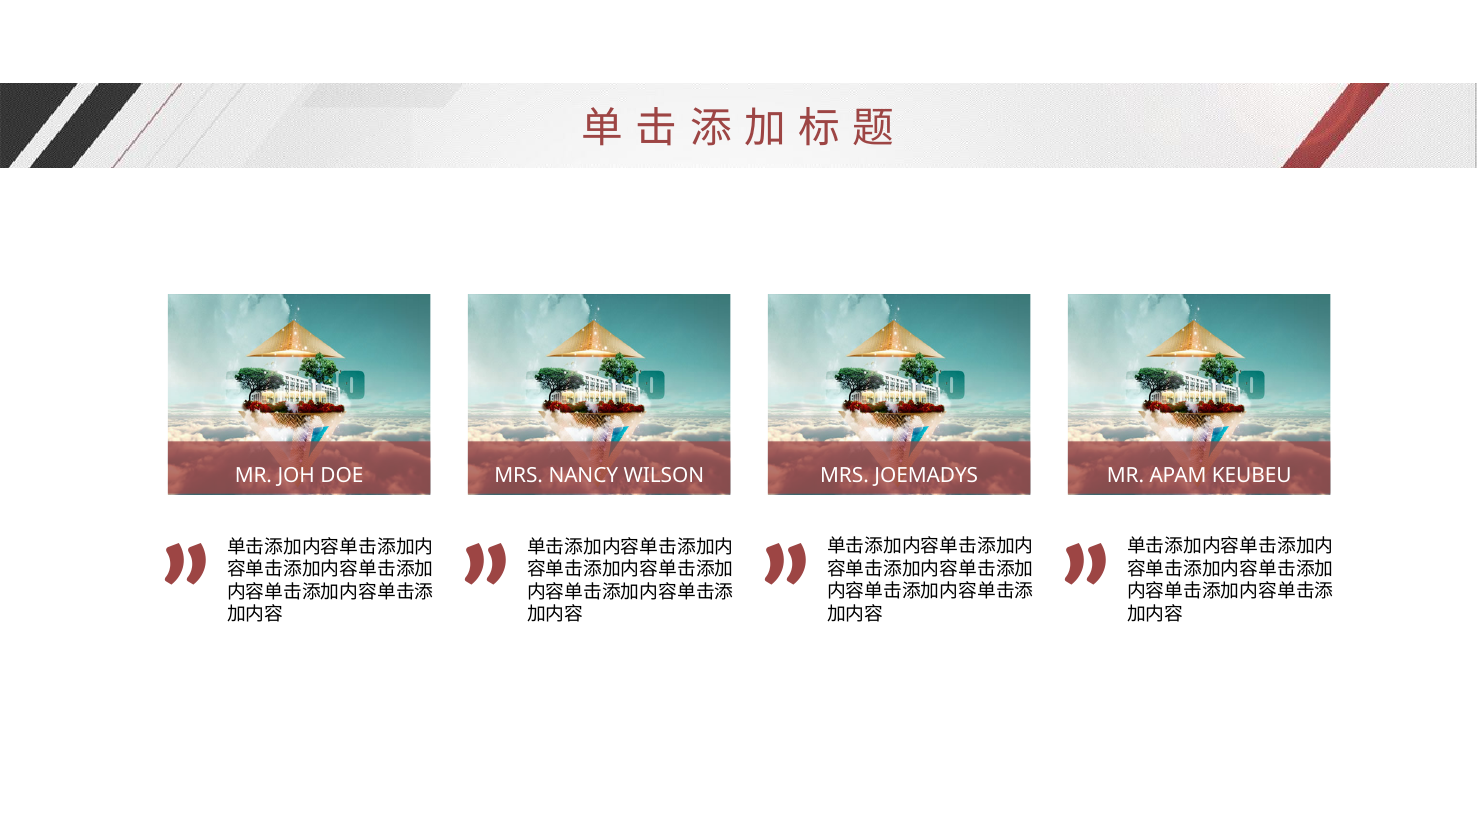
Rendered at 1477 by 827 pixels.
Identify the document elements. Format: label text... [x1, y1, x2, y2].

text_box ” [141, 499, 229, 679]
text_box ” [441, 498, 529, 679]
text_box ” [741, 498, 829, 679]
text_box 单击添加内容单击添加内容单击添加内容单击添加内容单击添加内容单击添加内容 [812, 526, 1041, 632]
picture [0, 83, 1477, 168]
text_box [1066, 293, 1332, 497]
text_box [466, 293, 732, 497]
text_box [166, 293, 432, 497]
text_box 单击添加内容单击添加内容单击添加内容单击添加内容单击添加内容单击添加内容 [1112, 526, 1350, 632]
text_box 单击添加标题 [520, 93, 956, 159]
text_box ” [1041, 498, 1129, 678]
text_box MRS. NANCY WILSON [467, 441, 731, 494]
text_box MR. JOH DOE [167, 441, 431, 494]
text_box MRS. JOEMADYS [767, 441, 1031, 494]
text_box MR. APAM KEUBEU [1067, 441, 1331, 494]
text_box [766, 293, 1032, 497]
text_box 单击添加内容单击添加内容单击添加内容单击添加内容单击添加内容单击添加内容 [212, 527, 441, 632]
text_box 单击添加内容单击添加内容单击添加内容单击添加内容单击添加内容单击添加内容 [512, 526, 741, 632]
